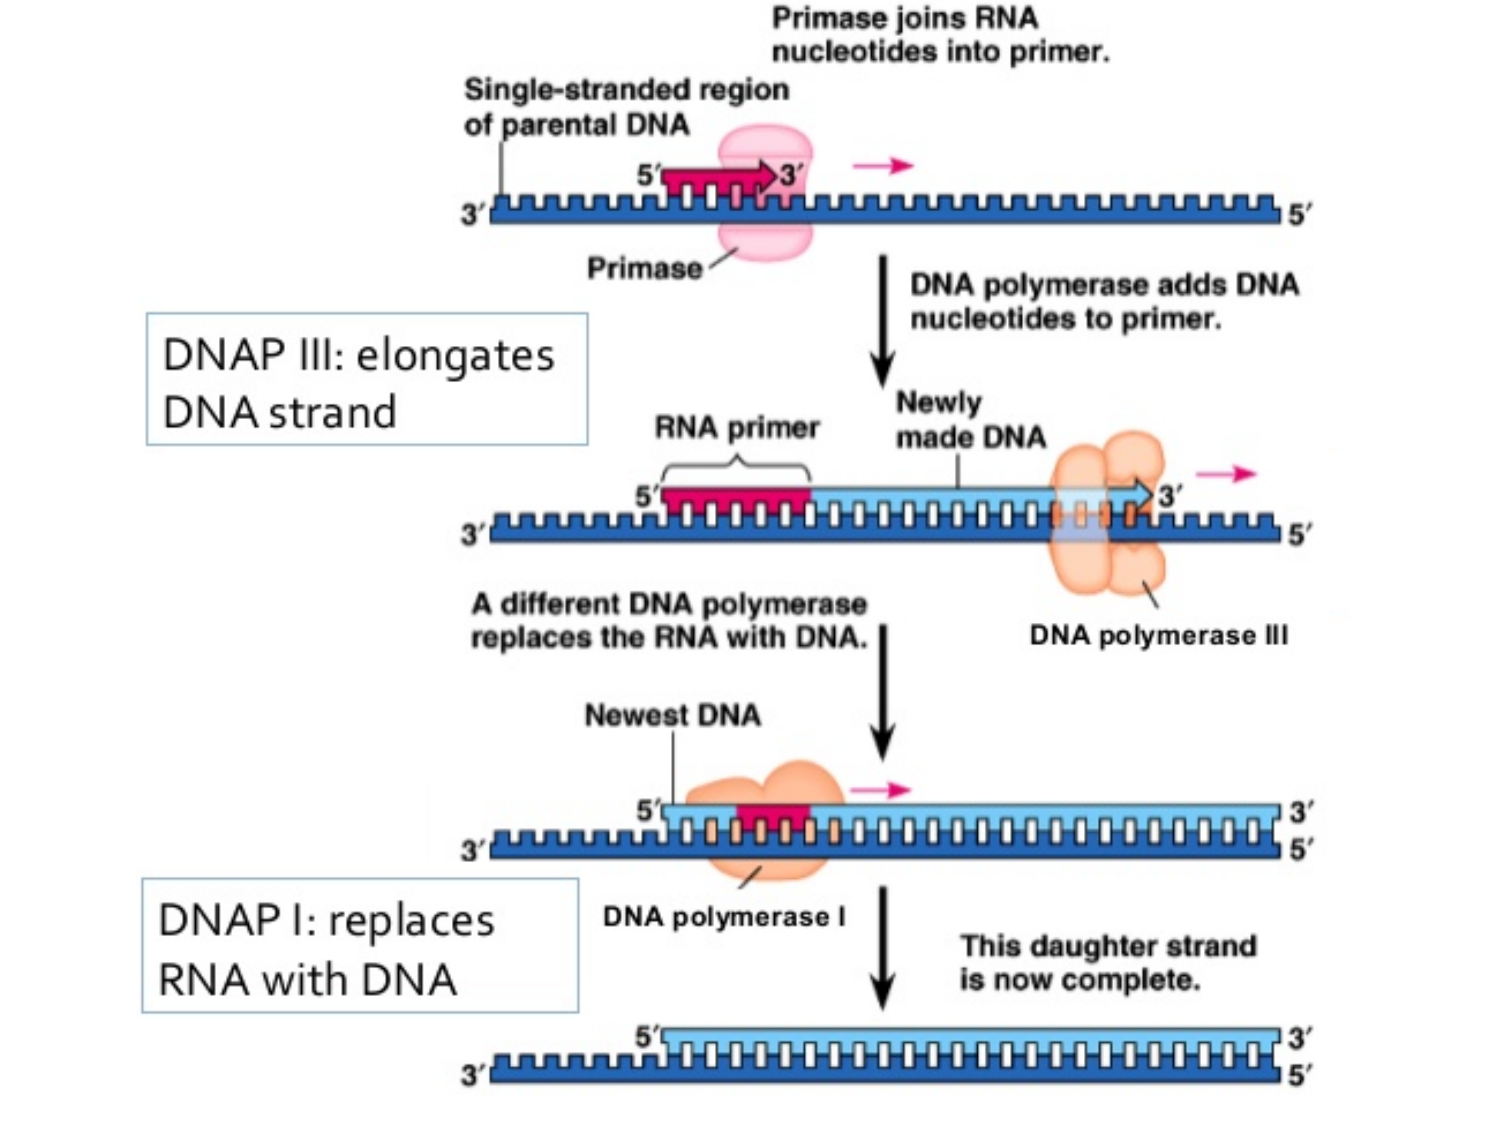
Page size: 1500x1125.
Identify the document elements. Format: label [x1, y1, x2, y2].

picture [135, 0, 1354, 1125]
